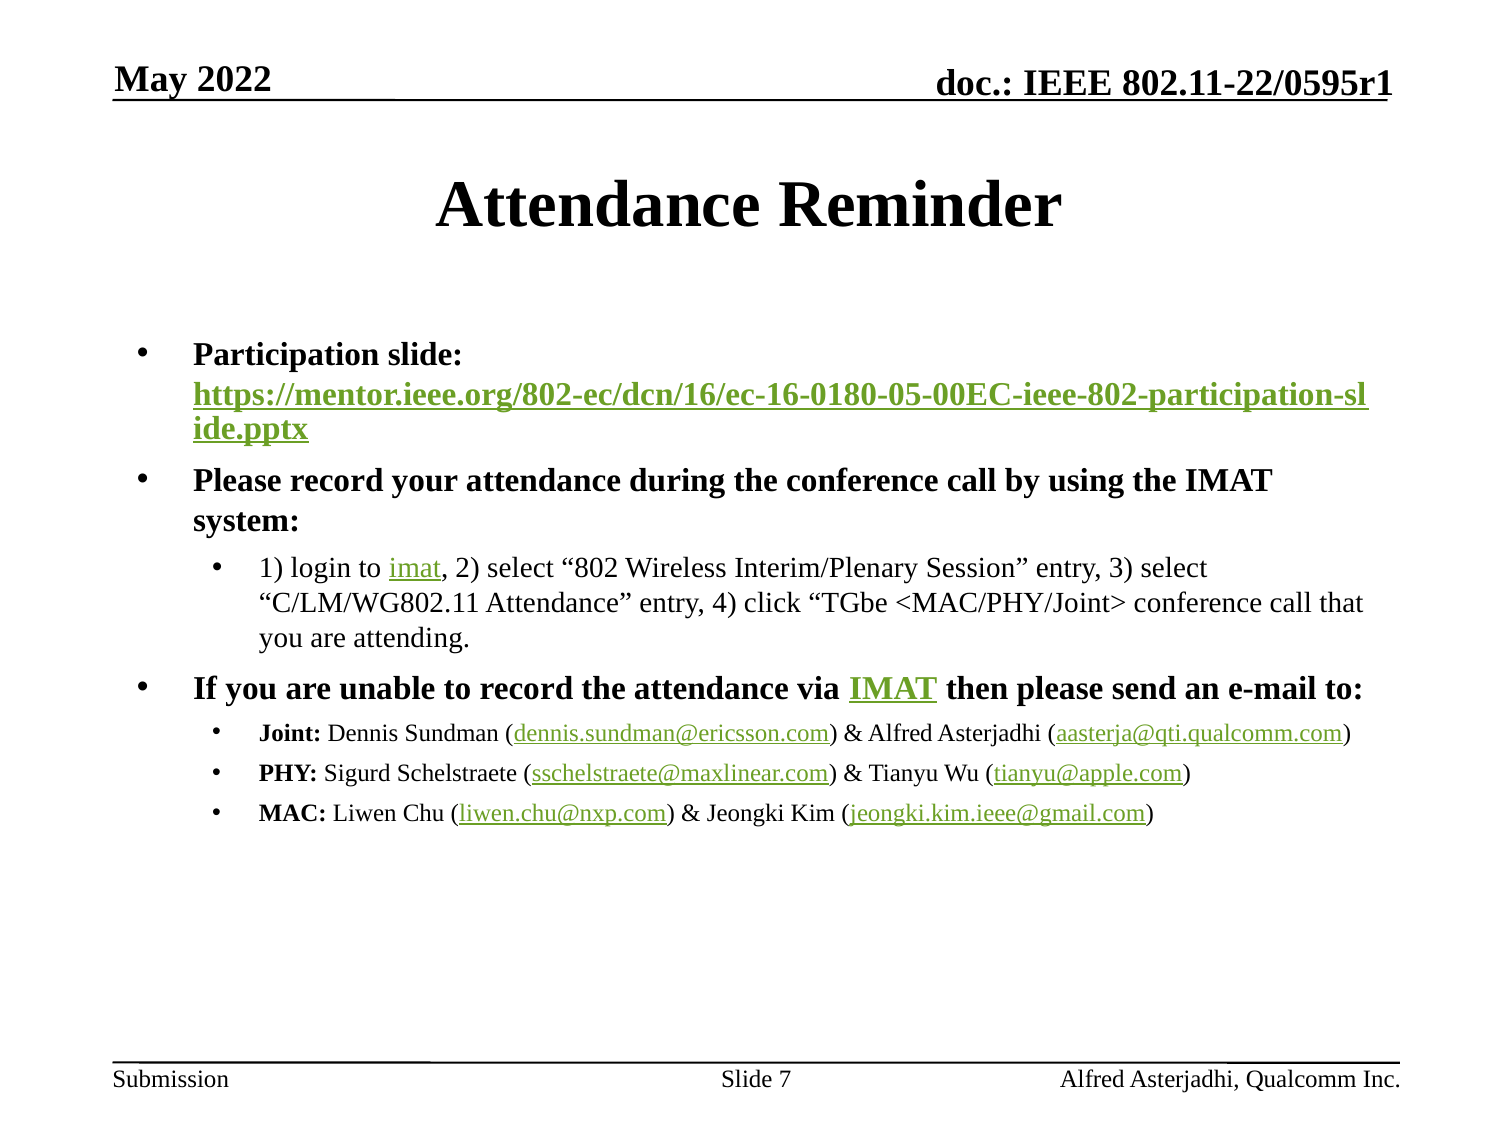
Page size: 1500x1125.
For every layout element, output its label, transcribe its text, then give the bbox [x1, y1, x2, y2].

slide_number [114, 54, 423, 100]
title Attendance Reminder [112, 112, 1388, 288]
slide_number Slide 7 [712, 1061, 800, 1123]
footer Alfred Asterjadhi, Qualcomm Inc. [878, 1061, 1402, 1093]
list Participation slide: https://mentor.ieee.org/802-ec/dcn/16/ec-16-0180-05-00EC-ieee-802-participation-slide.pptx Please record your attendance during the conference call by using the IMAT system: 1) login to imat, 2) select “802 Wireless Interim/Plenary Session” entry, 3) select “C/LM/WG802.11 Attendance” entry, 4) click “TGbe <MAC/PHY/Joint> conference call that you are attending. If you are unable to record the attendance via IMAT then please send an e-mail to: Joint: Dennis Sundman (dennis.sundman@ericsson.com) & Alfred Asterjadhi (aasterja@qti.qualcomm.com) PHY: Sigurd Schelstraete (sschelstraete@maxlinear.com) & Tianyu Wu (tianyu@apple.com) MAC: Liwen Chu (liwen.chu@nxp.com) & Jeongki Kim (jeongki.kim.ieee@gmail.com) [112, 324, 1388, 1063]
